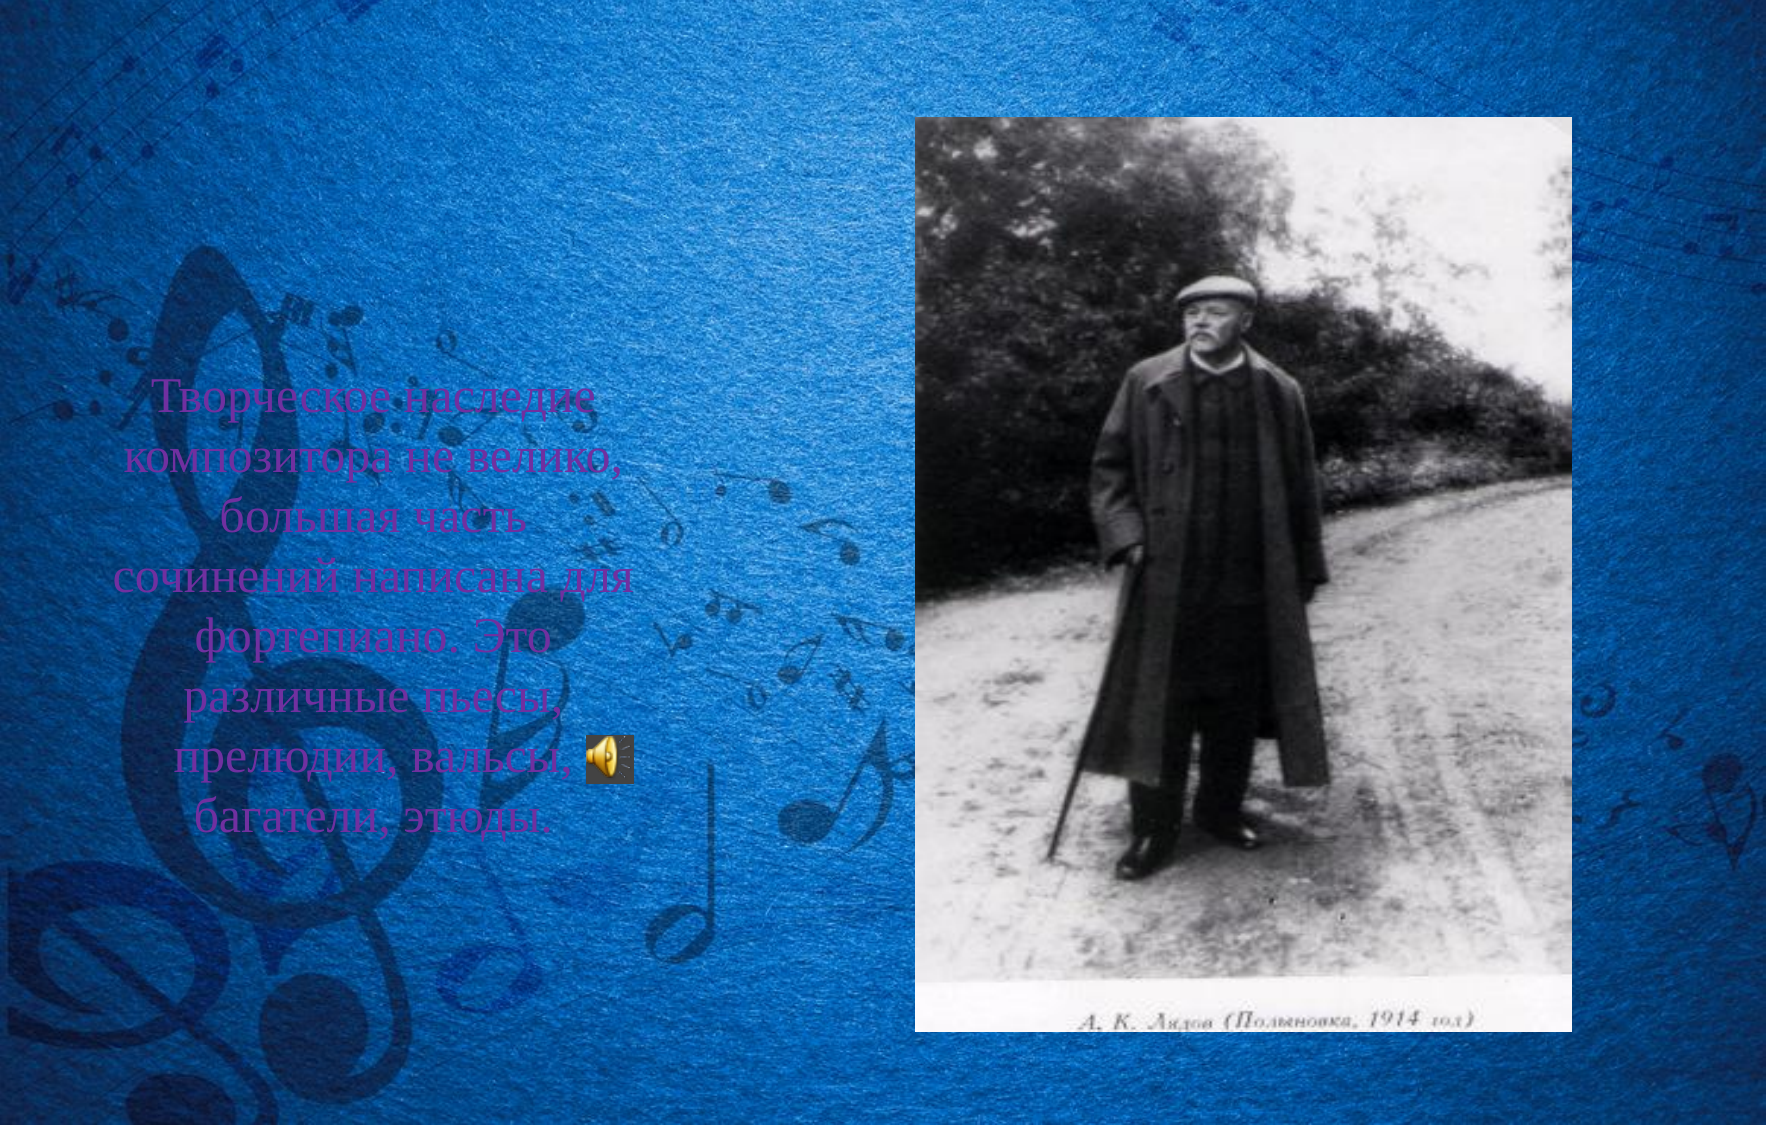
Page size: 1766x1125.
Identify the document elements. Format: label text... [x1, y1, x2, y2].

text_box Творческое наследие композитора не велико, большая часть сочинений написана для фортепиано. Это различные пьесы, прелюдии, вальсы, багатели, этюды. [87, 354, 660, 910]
text_box [157, 339, 714, 475]
text_box [114, 102, 998, 208]
picture [0, 0, 1766, 1125]
